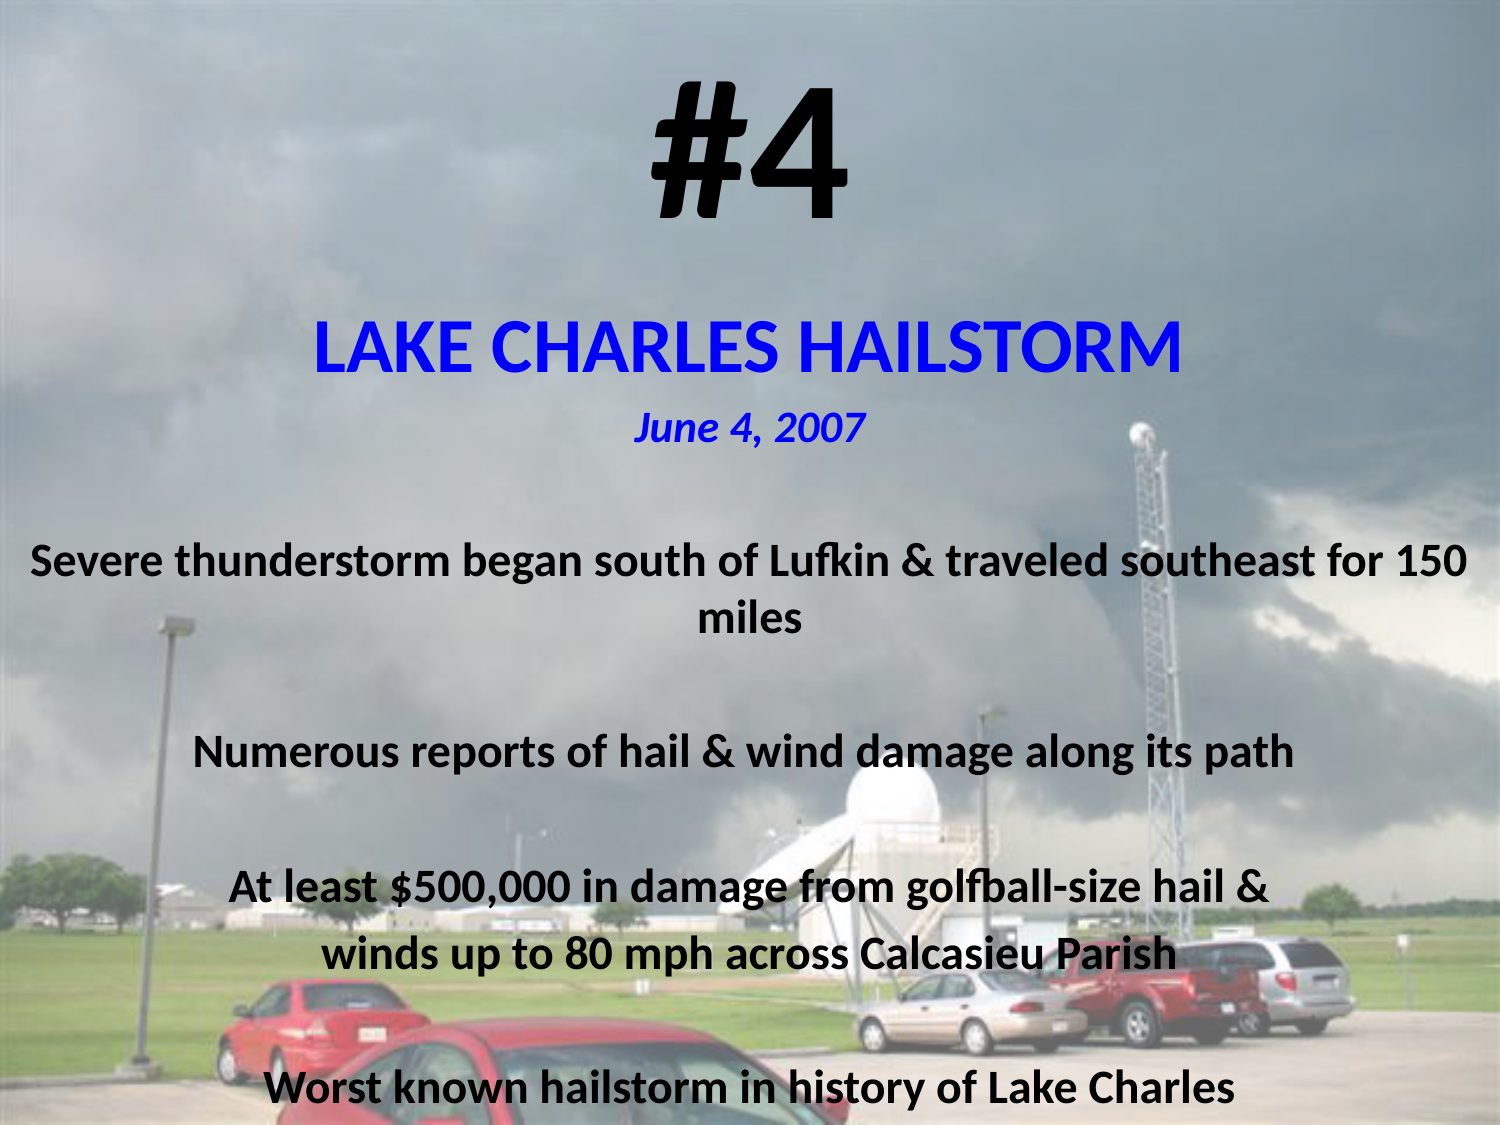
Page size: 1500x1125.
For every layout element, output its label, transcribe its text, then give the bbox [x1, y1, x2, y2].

text_box #4 [74, 45, 1425, 233]
text_box LAKE CHARLES HAILSTORM June 4, 2007 Severe thunderstorm began south of Lufkin & traveled southeast for 150 miles Numerous reports of hail & wind damage along its path At least $500,000 in damage from golfball-size hail & winds up to 80 mph across Calcasieu Parish Worst known hailstorm in history of Lake Charles [0, 287, 1500, 1125]
